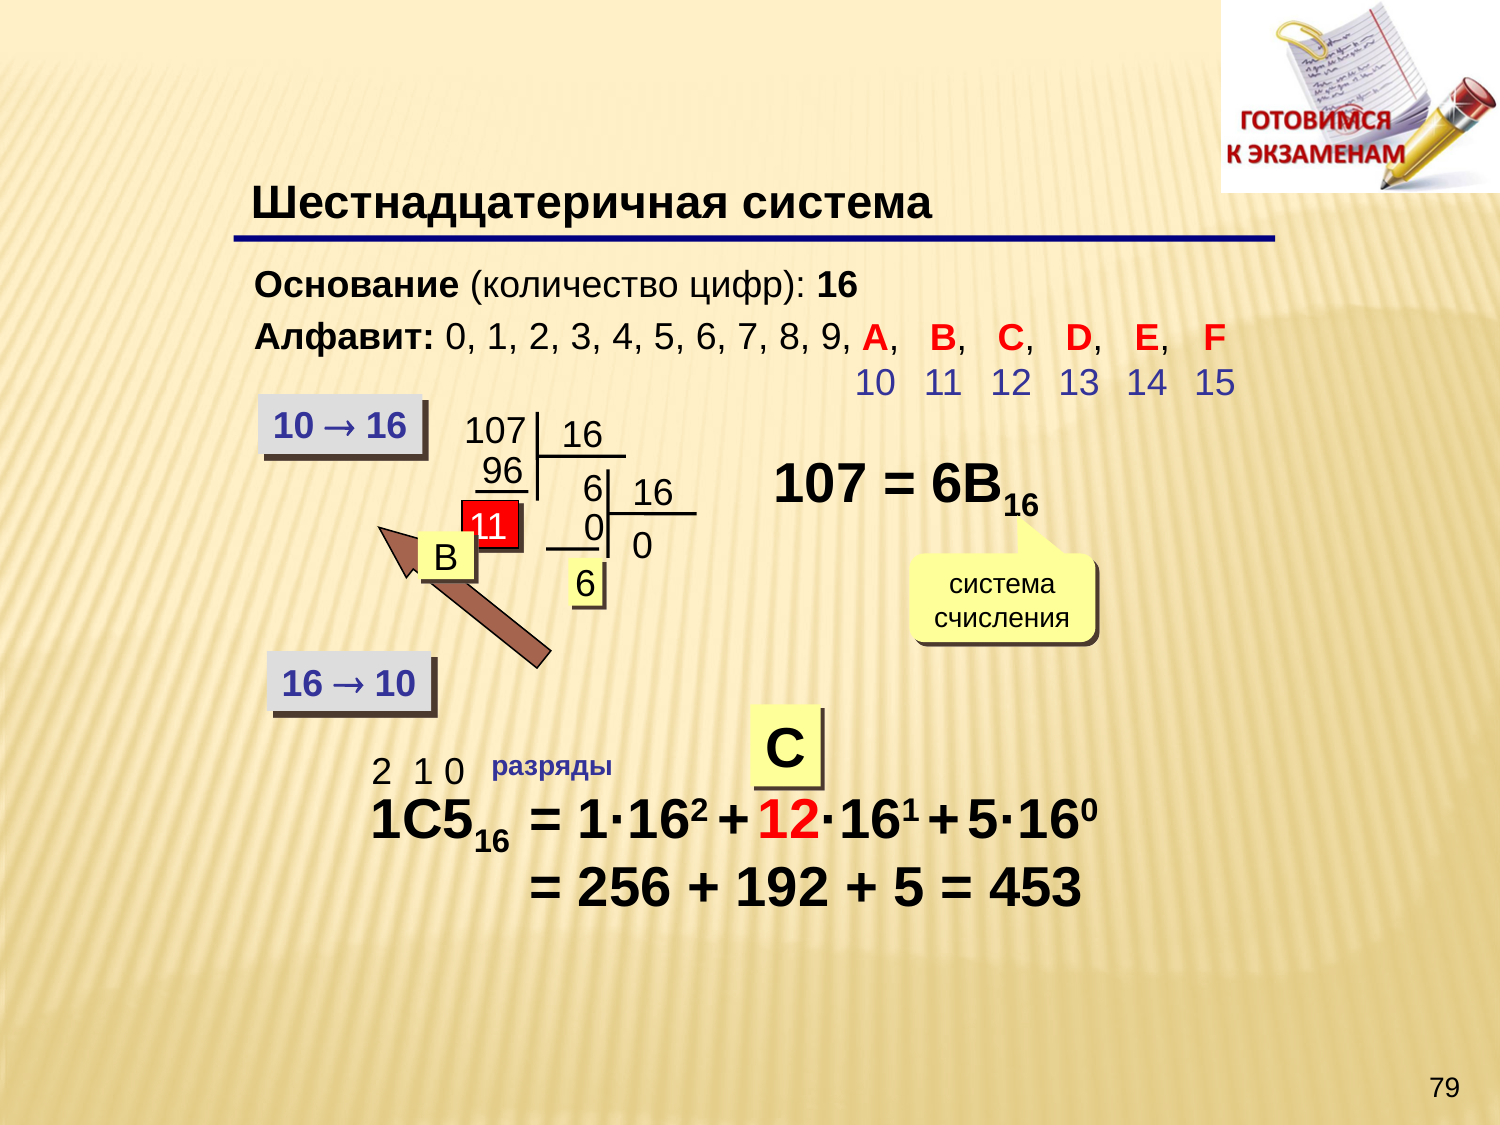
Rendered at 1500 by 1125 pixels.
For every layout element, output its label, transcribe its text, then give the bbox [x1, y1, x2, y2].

text_box F 15 [1178, 305, 1252, 411]
text_box C [750, 704, 821, 787]
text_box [461, 402, 627, 549]
slide_number 79 [1350, 1062, 1475, 1103]
text_box C, 12 [972, 305, 1040, 411]
text_box D, 13 [1040, 305, 1109, 411]
text_box разряды [476, 739, 628, 789]
text_box Основание (количество цифр): 16 Алфавит: 0, 1, 2, 3, 4, 5, 6, 7, 8, 9, [239, 252, 874, 365]
text_box E, 14 [1109, 305, 1178, 411]
text_box Шестнадцатеричная система [236, 163, 1238, 235]
text_box [431, 584, 551, 669]
text_box система счисления [909, 515, 1096, 643]
text_box 107 [449, 398, 542, 459]
text_box = 1·162 + 12·161 + 5·160 = 256 + 192 + 5 = 453 [514, 775, 1114, 925]
picture [1221, 0, 1500, 193]
text_box B [417, 531, 474, 580]
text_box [536, 460, 697, 607]
text_box 107 = 6B16 [758, 438, 1087, 531]
text_box 1C516 [293, 775, 514, 867]
text_box 10  16 [258, 394, 423, 454]
text_box A, 10 [836, 305, 904, 411]
text_box 2 1 0 [356, 739, 481, 800]
text_box B, 11 [904, 305, 972, 411]
text_box [378, 527, 417, 578]
text_box 16  10 [266, 651, 432, 711]
